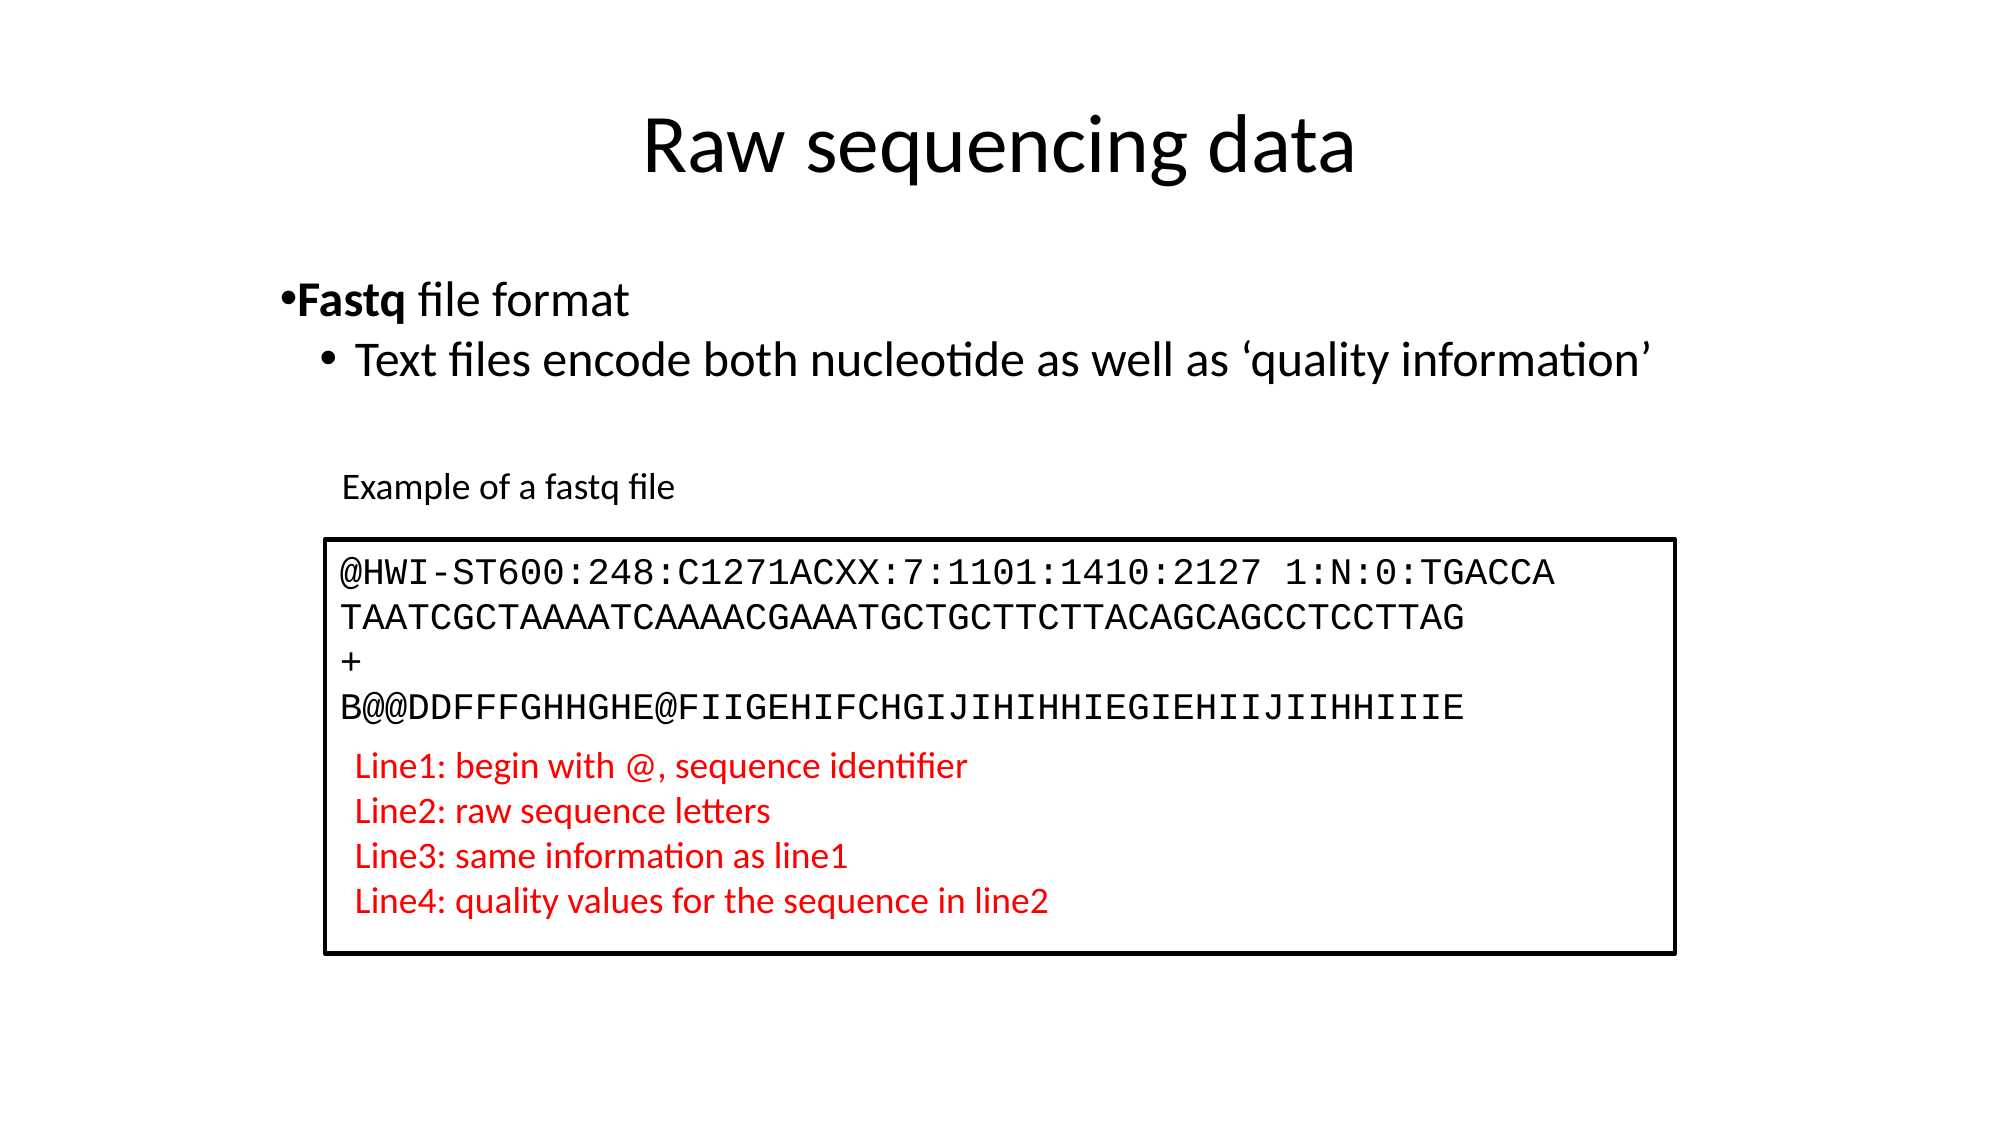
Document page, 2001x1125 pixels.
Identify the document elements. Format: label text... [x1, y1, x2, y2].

text_box Line1: begin with @, sequence identifier Line2: raw sequence letters Line3: same information as line1 Line4: quality values for the sequence in line2 [339, 732, 1454, 929]
text_box @HWI-ST600:248:C1271ACXX:7:1101:1410:2127 1:N:0:TGACCA TAATCGCTAAAATCAAAACGAAATGCTGCTTCTTACAGCAGCCTCCTTAG + B@@DDFFFGHHGHE@FIIGEHIFCHGIJIHIHHIEGIEHIIJIIHHIIIE @HWI-ST600:248:C1271ACXX:7:1101:1508:2105 1:N:0:TGACCA GGTTGTCCACTCATAAGATGTGACCTGGCTCTTAGAGGAACTTTACAAAT + ?@:?AABDFFFHDGEGGIIIAECHCHHHH@FHIEF*?F9FDBFH<DGIII [324, 539, 1675, 954]
text_box Fastq file format Text files encode both nucleotide as well as ‘quality information’ [265, 259, 1735, 485]
text_box Example of a fastq file [327, 454, 691, 515]
text_box Raw sequencing data [324, 45, 1675, 233]
